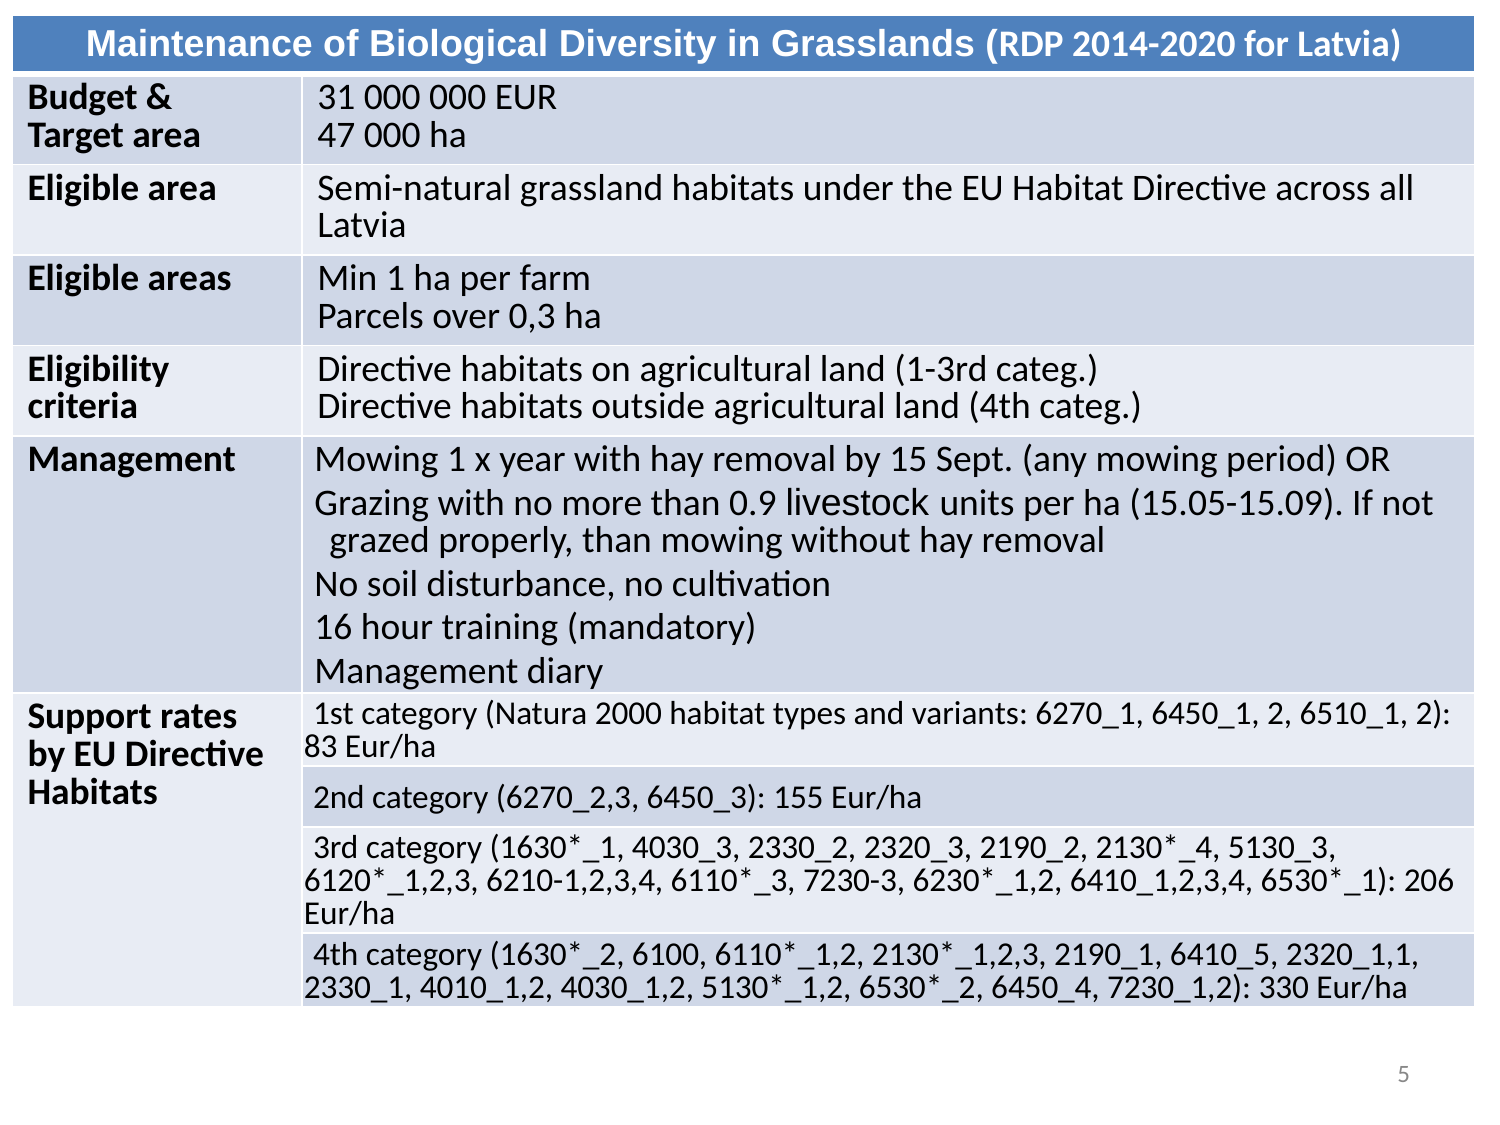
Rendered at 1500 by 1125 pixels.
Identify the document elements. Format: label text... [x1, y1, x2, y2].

table_header Maintenance of Biological Diversity in Grasslands (RDP 2014-2020 for Latvia) [13, 16, 1474, 71]
table_cell Eligible areas [13, 256, 301, 345]
table_cell 3rd category (1630*_1, 4030_3, 2330_2, 2320_3, 2190_2, 2130*_4, 5130_3, 6120*_1,2,3, 6210-1,2,3,4, 6110*_3, 7230-3, 6230*_1,2, 6410_1,2,3,4, 6530*_1): 206 Eur/ha [303, 828, 1474, 932]
table_cell Budget & Target area [13, 77, 301, 164]
table_cell Min 1 ha per farm Parcels over 0,3 ha [303, 256, 1474, 345]
table_cell Eligibility criteria [13, 346, 301, 435]
table_cell Semi-natural grassland habitats under the EU Habitat Directive across all Latvia [303, 165, 1474, 254]
table_cell 2nd category (6270_2,3, 6450_3): 155 Eur/ha [303, 767, 1474, 826]
table_cell Support rates by EU Directive Habitats [13, 694, 301, 1006]
slide_number 5 [1074, 1042, 1425, 1103]
table_cell 31 000 000 EUR 47 000 ha [303, 77, 1474, 164]
table_cell Eligible area [13, 165, 301, 254]
table_cell Management [13, 437, 301, 692]
table_cell Mowing 1 x year with hay removal by 15 Sept. (any mowing period) OR Grazing with no more than 0.9 livestock units per ha (15.05-15.09). If not grazed properly, than mowing without hay removal No soil disturbance, no cultivation 16 hour training (mandatory) Management diary [303, 437, 1474, 692]
table_cell Directive habitats on agricultural land (1-3rd categ.) Directive habitats outside agricultural land (4th categ.) [303, 346, 1474, 435]
table_cell 1st category (Natura 2000 habitat types and variants: 6270_1, 6450_1, 2, 6510_1, 2): 83 Eur/ha [303, 694, 1474, 765]
table_cell 4th category (1630*_2, 6100, 6110*_1,2, 2130*_1,2,3, 2190_1, 6410_5, 2320_1,1, 2330_1, 4010_1,2, 4030_1,2, 5130*_1,2, 6530*_2, 6450_4, 7230_1,2): 330 Eur/ha [303, 934, 1474, 1006]
